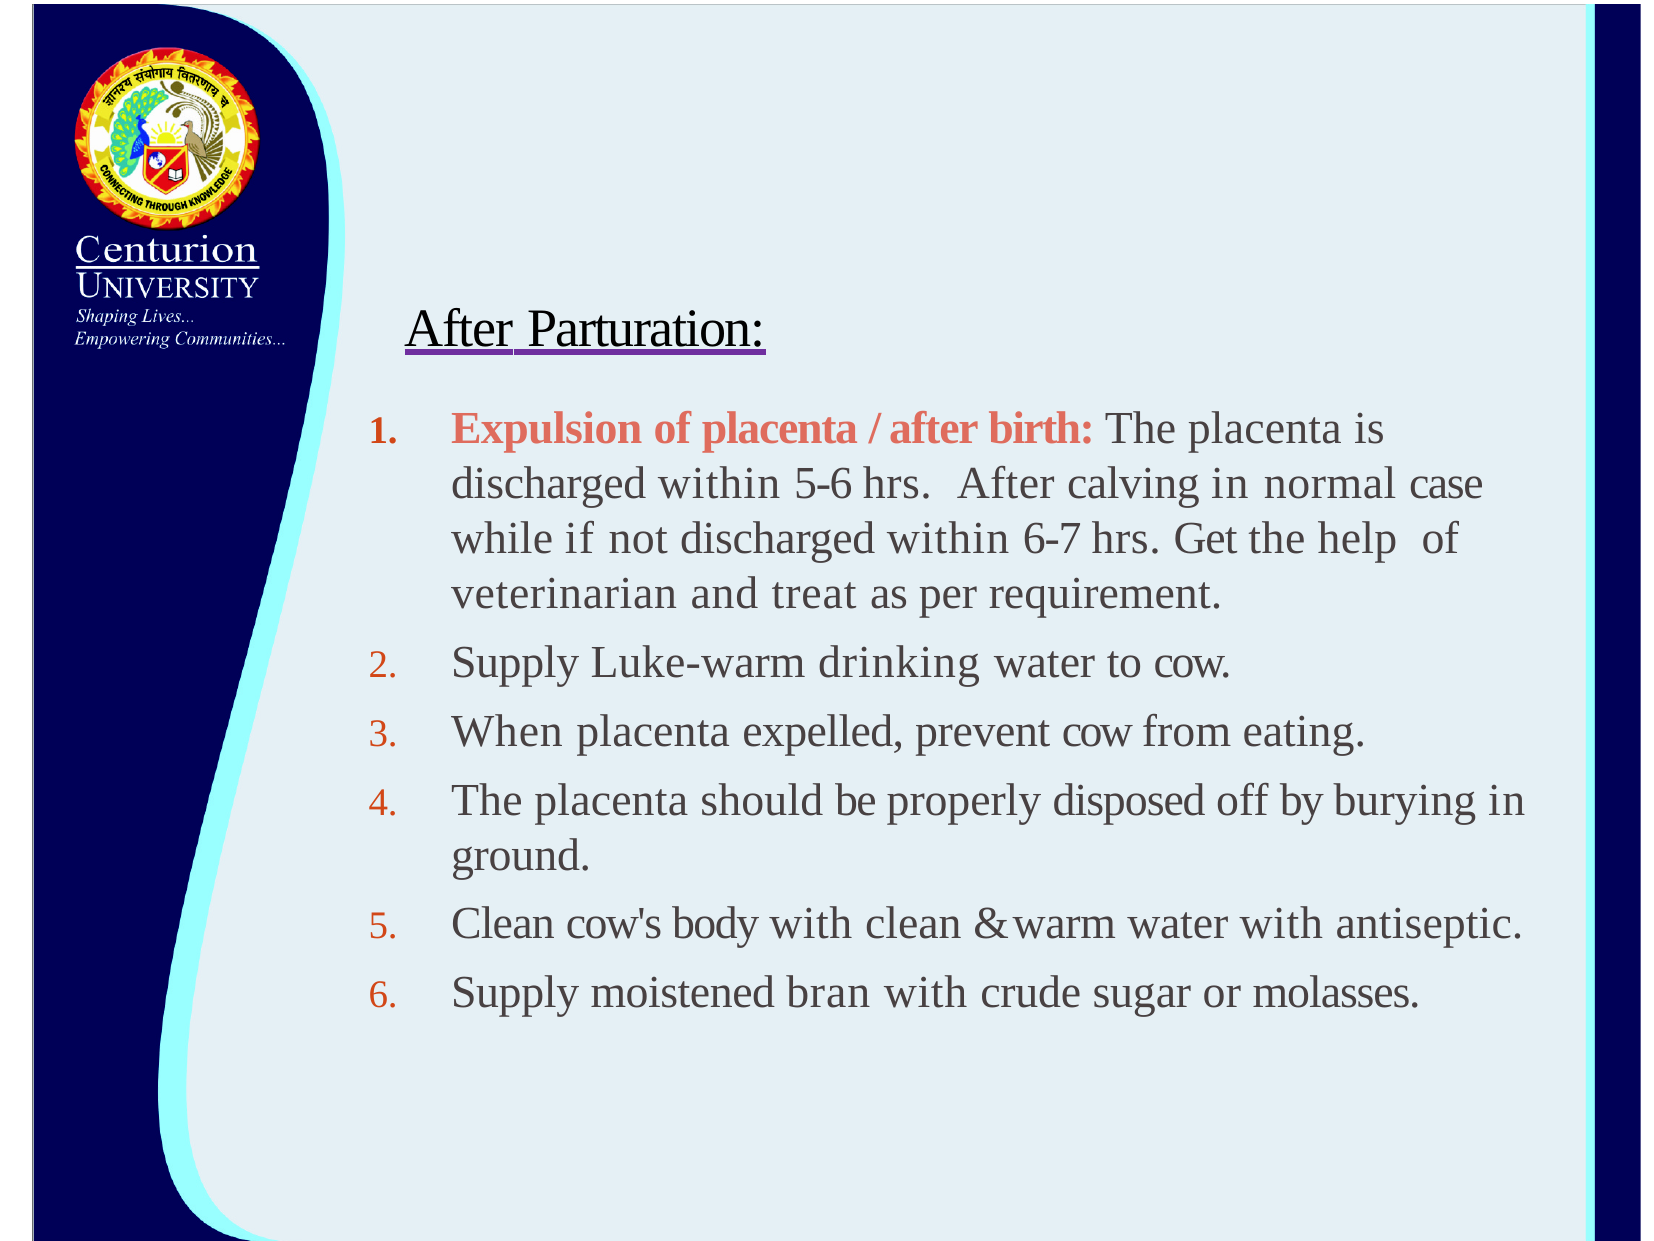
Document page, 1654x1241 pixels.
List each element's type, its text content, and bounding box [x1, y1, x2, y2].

text_box Expulsion of placenta / after birth: The placenta is discharged within 5-6 hrs. After calving in normal case while if not discharged within 6-7 hrs. Get the help of veterinarian and treat as per requirement. Supply Luke-warm drinking water to cow. When placenta expelled, prevent cow from eating. The placenta should be properly disposed off by burying in ground. Clean cow's body with clean & warm water with antiseptic. Supply moistened bran with crude sugar or molasses. [366, 395, 1580, 1017]
picture [32, 4, 1641, 1241]
title After Parturation: [376, 218, 792, 395]
